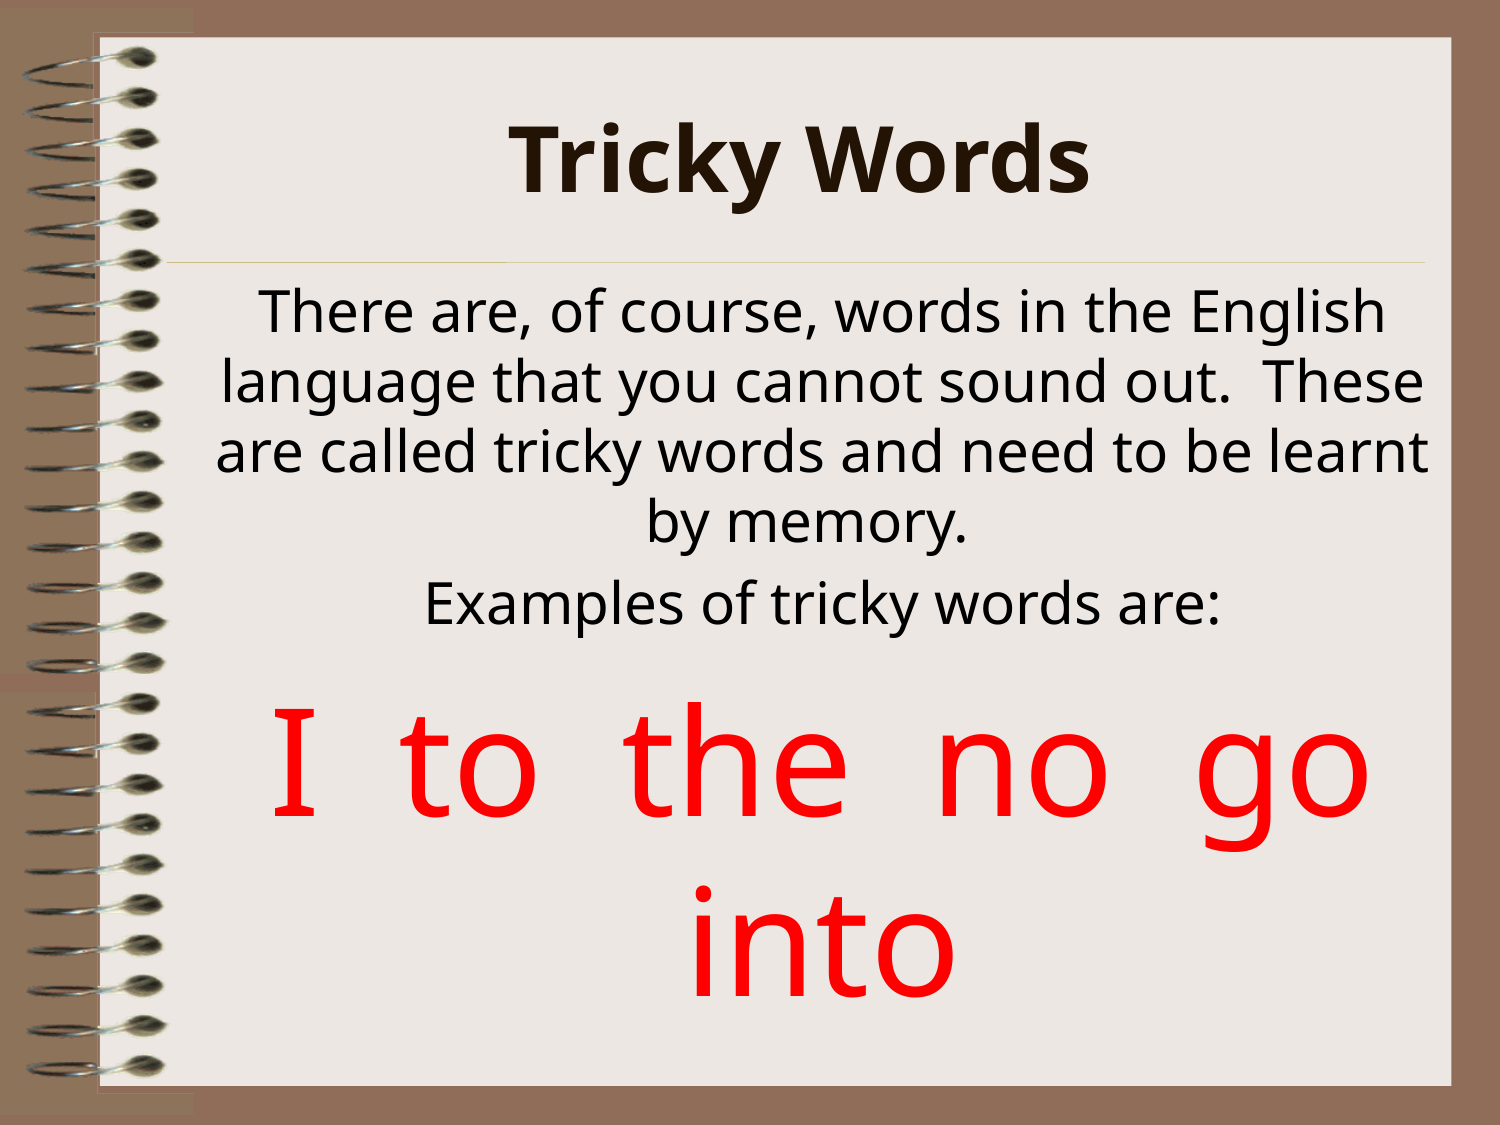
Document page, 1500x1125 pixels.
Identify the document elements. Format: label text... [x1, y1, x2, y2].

list There are, of course, words in the English language that you cannot sound out. These are called tricky words and need to be learnt by memory. Examples of tricky words are: I to the no go into [174, 267, 1471, 1047]
title Tricky Words [174, 62, 1425, 250]
picture [0, 692, 194, 1115]
picture [0, 8, 194, 674]
